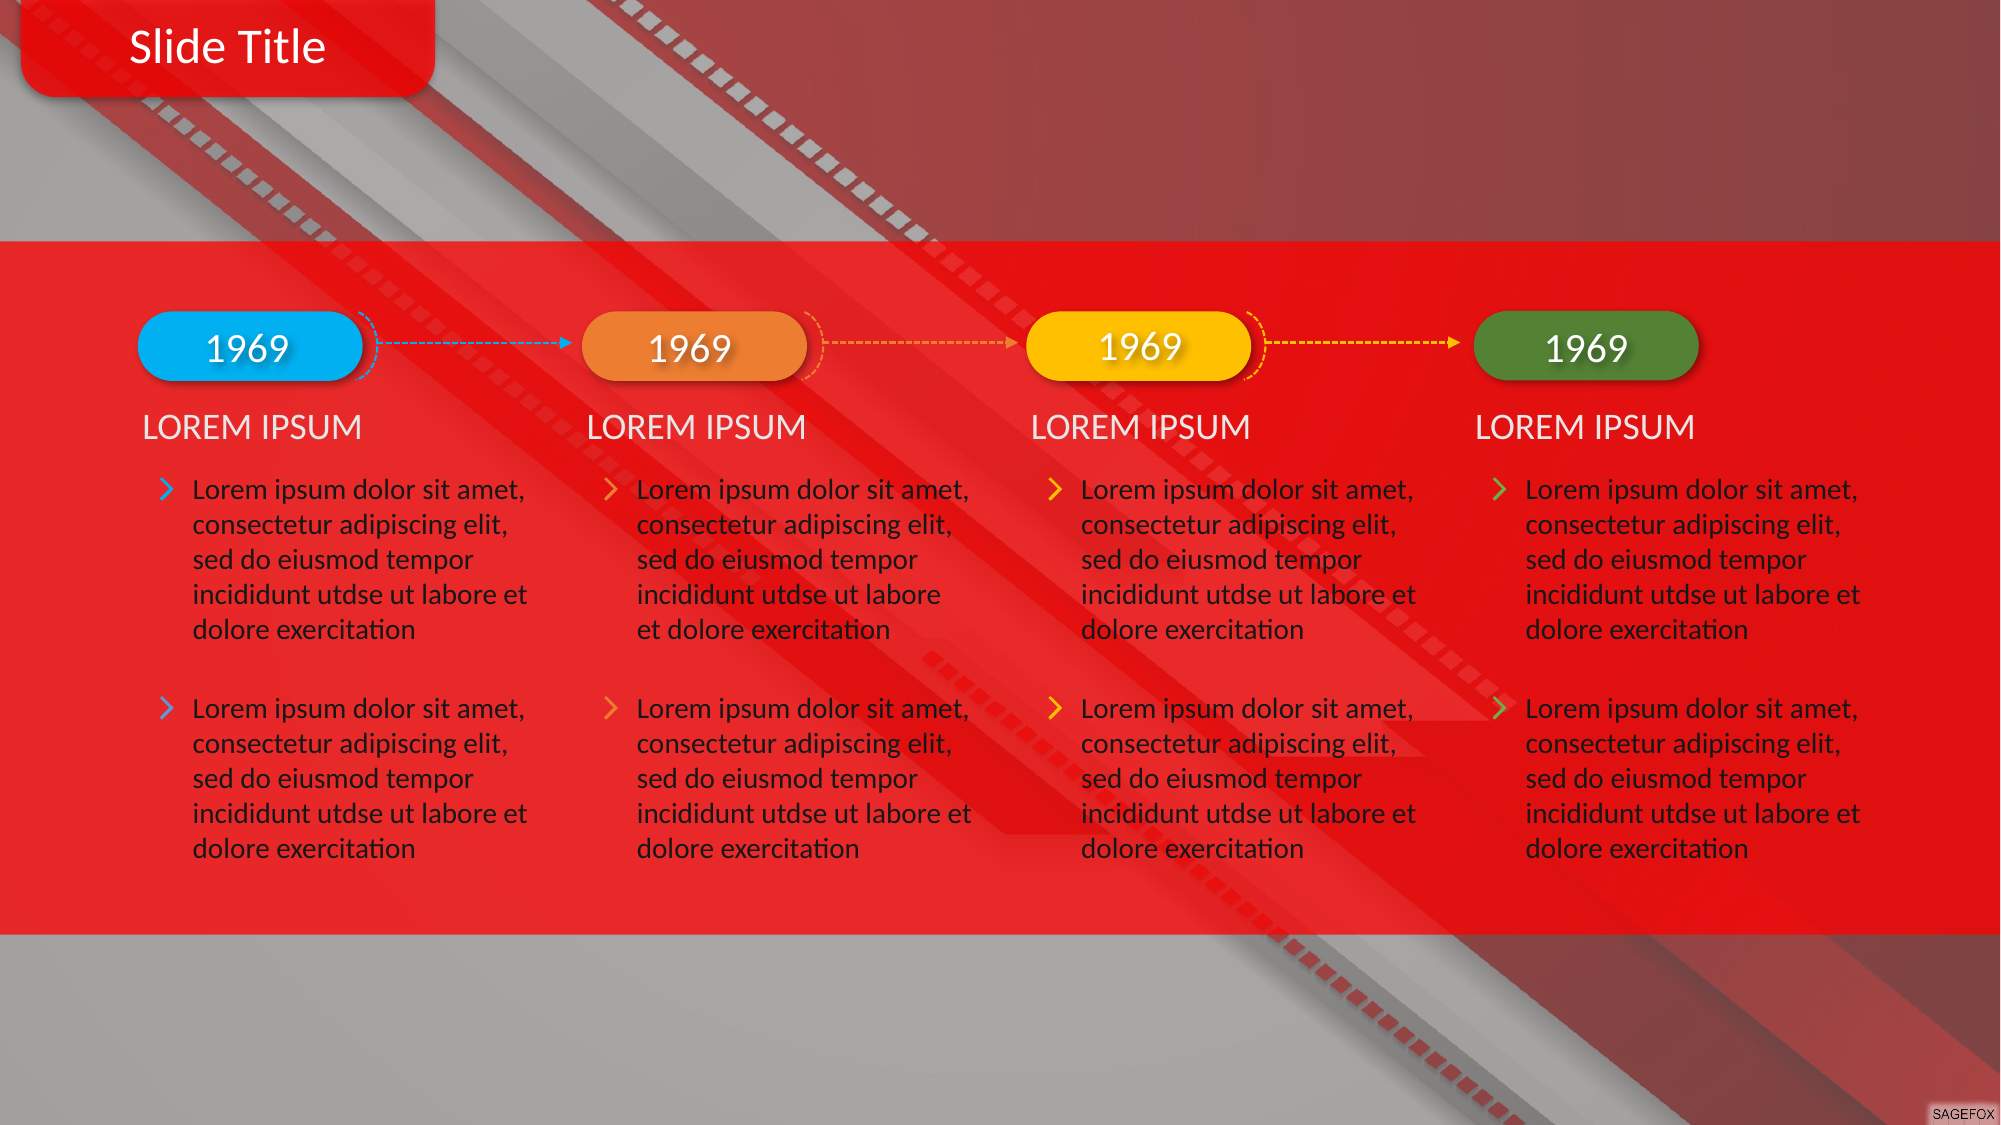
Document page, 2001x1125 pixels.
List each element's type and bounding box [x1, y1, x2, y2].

text_box [127, 394, 554, 874]
text_box [581, 311, 807, 381]
text_box [324, 310, 573, 381]
text_box [1026, 311, 1252, 381]
text_box [571, 394, 998, 874]
text_box [770, 310, 1019, 381]
text_box [1212, 310, 1461, 381]
text_box [137, 311, 363, 381]
text_box [20, 0, 436, 98]
text_box [1473, 310, 1699, 381]
text_box [1016, 394, 1436, 874]
text_box [1460, 394, 1904, 874]
text_box [0, 241, 2000, 935]
picture [1929, 1108, 1997, 1125]
